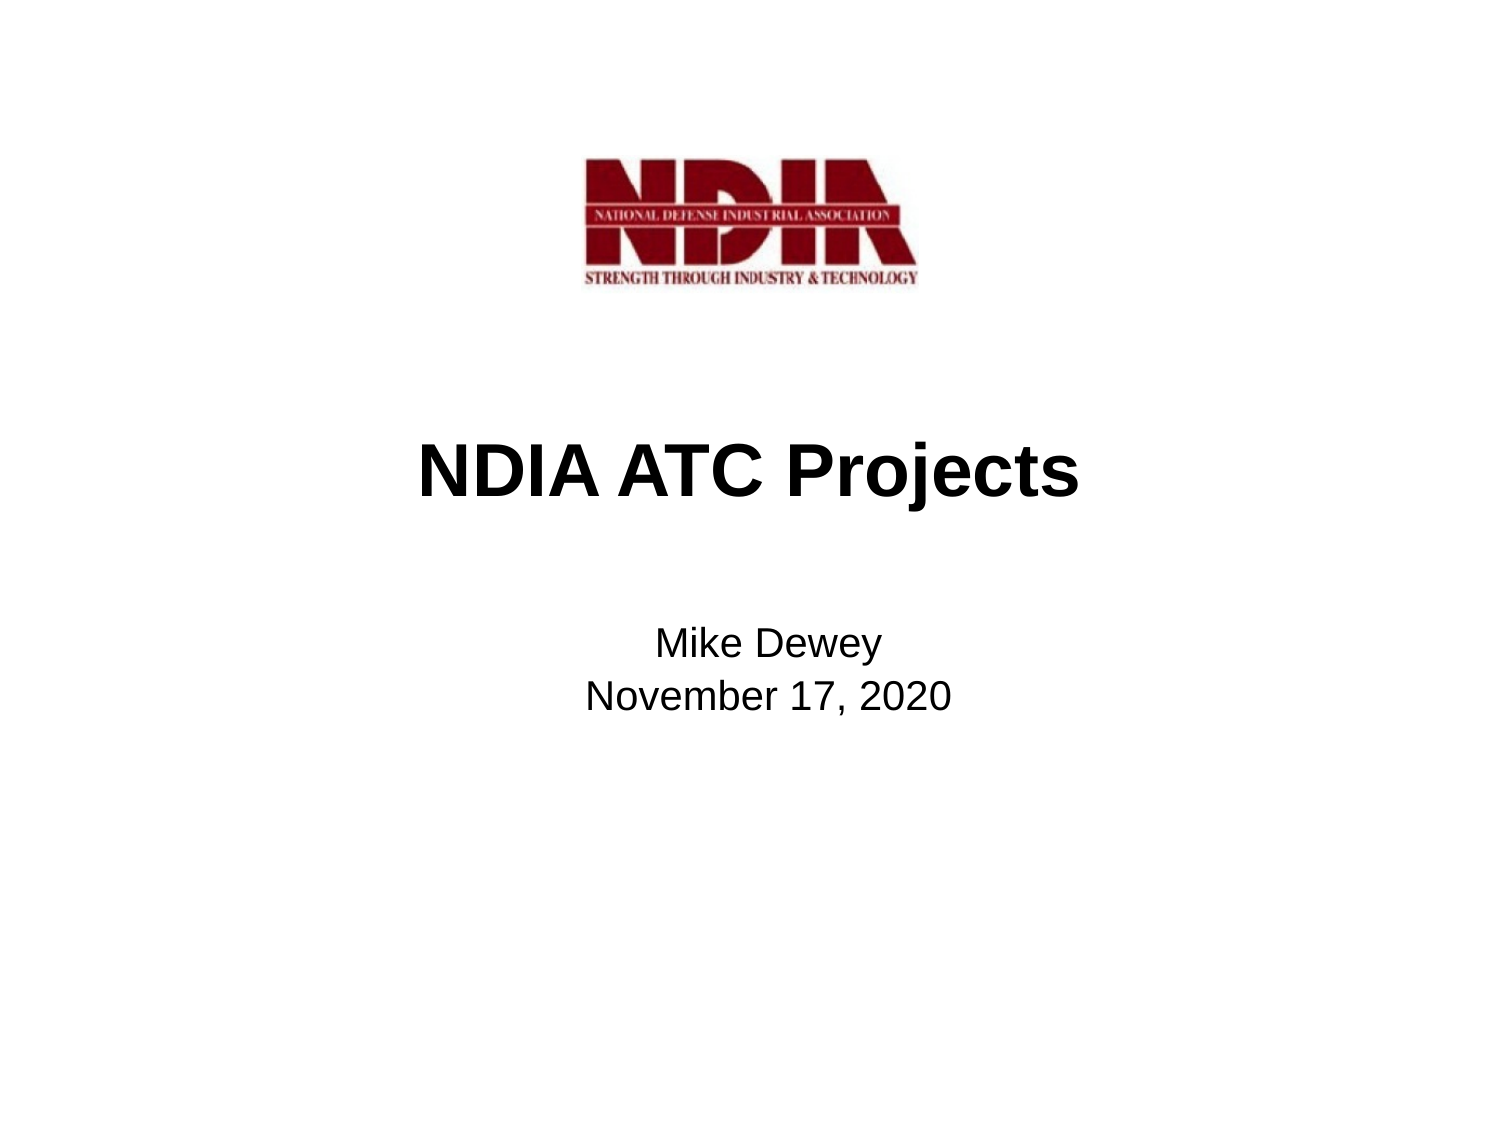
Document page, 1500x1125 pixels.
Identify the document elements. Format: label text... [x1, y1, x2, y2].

subtitle Mike Dewey November 17, 2020 [437, 612, 1100, 860]
title NDIA ATC Projects [112, 349, 1388, 591]
picture [581, 155, 919, 294]
